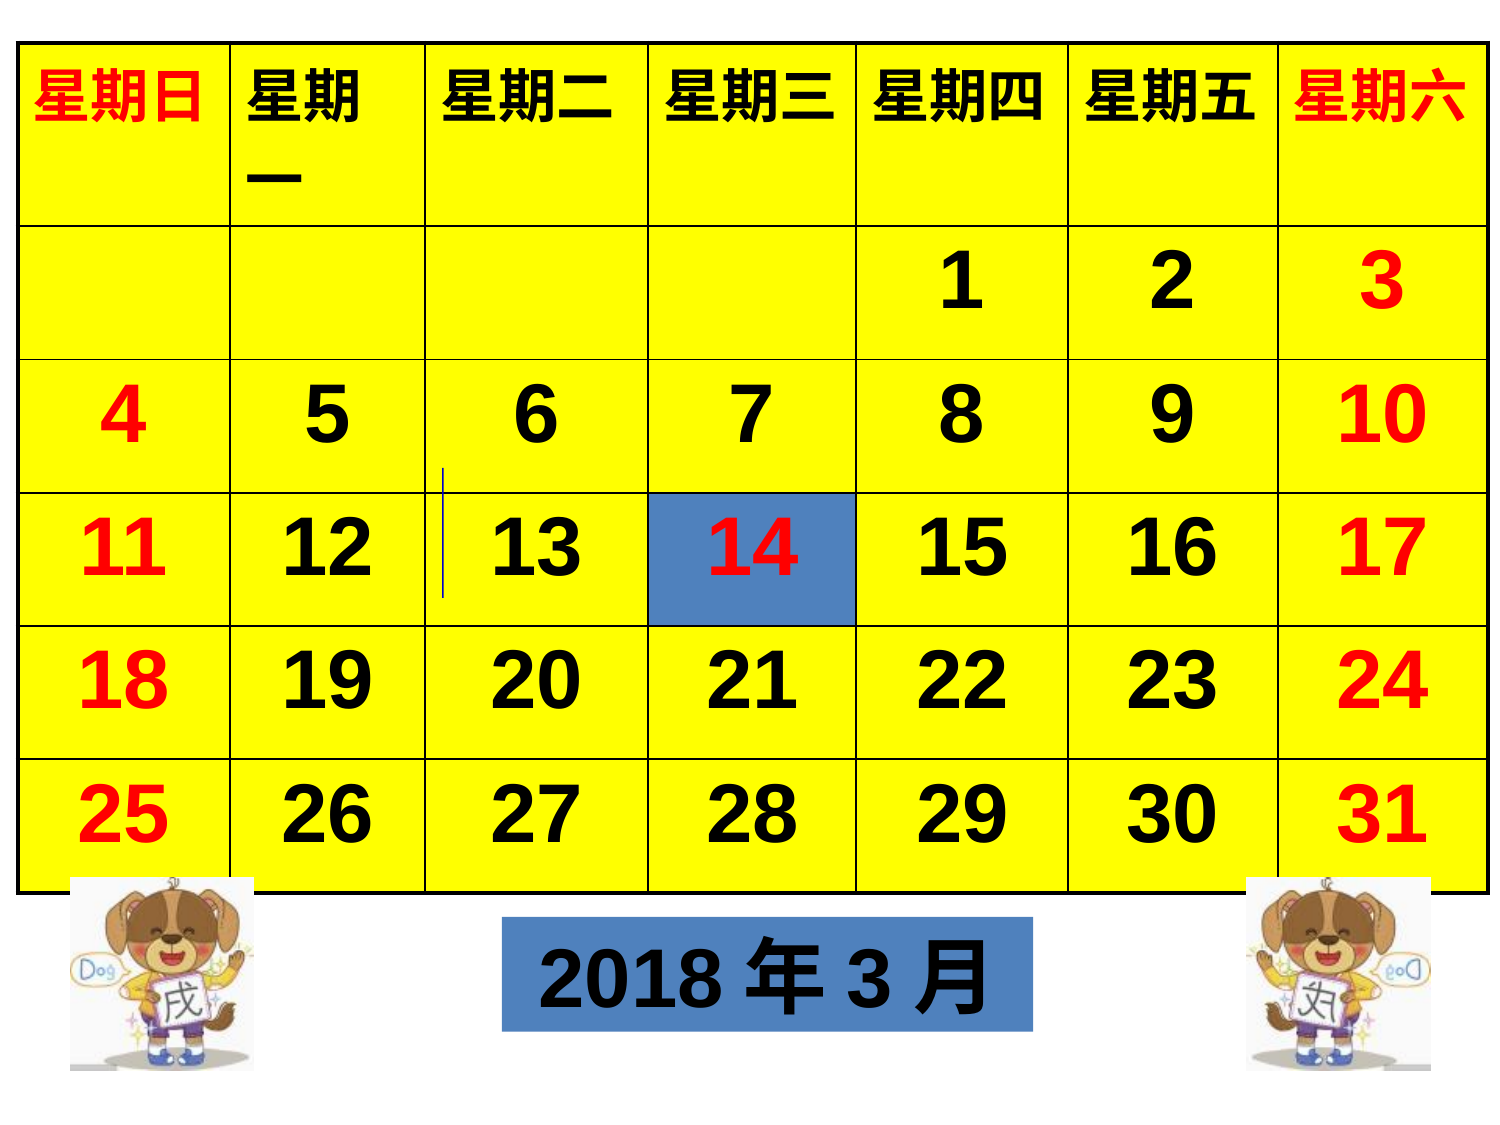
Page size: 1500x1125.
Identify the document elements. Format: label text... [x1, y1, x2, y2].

table_header 星期三 [649, 45, 855, 225]
table_cell 18 [20, 627, 229, 758]
table_cell 25 [20, 760, 229, 891]
table_cell 23 [1069, 627, 1277, 758]
table_cell 2 [1069, 227, 1277, 359]
picture [1246, 877, 1431, 1072]
table_cell 11 [20, 494, 229, 625]
table_cell 20 [426, 627, 647, 758]
table_cell [649, 227, 855, 359]
table_cell 9 [1069, 360, 1277, 492]
table_header 星期二 [426, 45, 647, 225]
table_cell 8 [857, 360, 1067, 492]
table_cell 10 [1279, 360, 1486, 492]
table_cell 12 [231, 494, 424, 625]
table_cell 14 [649, 494, 855, 625]
table_cell 30 [1069, 760, 1277, 891]
table_cell [426, 227, 647, 359]
table_cell 7 [649, 360, 855, 492]
table_cell 28 [649, 760, 855, 891]
table_cell 5 [231, 360, 424, 492]
table_cell 24 [1279, 627, 1486, 758]
table_cell 13 [426, 494, 647, 625]
table_cell 15 [857, 494, 1067, 625]
table_cell 22 [857, 627, 1067, 758]
text_box 2018年3月 [501, 916, 1034, 1032]
table_cell 19 [231, 627, 424, 758]
table_cell 17 [1279, 494, 1486, 625]
table_cell 6 [426, 360, 647, 492]
table_cell 4 [20, 360, 229, 492]
table_cell 27 [426, 760, 647, 891]
table_cell 29 [857, 760, 1067, 891]
table_header 星期四 [857, 45, 1067, 225]
table_header 星期一 [231, 45, 424, 225]
table_header 星期五 [1069, 45, 1277, 225]
table_header 星期日 [20, 45, 229, 225]
table_cell 31 [1279, 760, 1486, 891]
table_header 星期六 [1279, 45, 1486, 225]
table_cell [20, 227, 229, 359]
picture [69, 877, 255, 1072]
table_cell [231, 227, 424, 359]
table_cell 3 [1279, 227, 1486, 359]
table_cell 16 [1069, 494, 1277, 625]
table_cell 1 [857, 227, 1067, 359]
table_cell 26 [231, 760, 424, 891]
table_cell 21 [649, 627, 855, 758]
